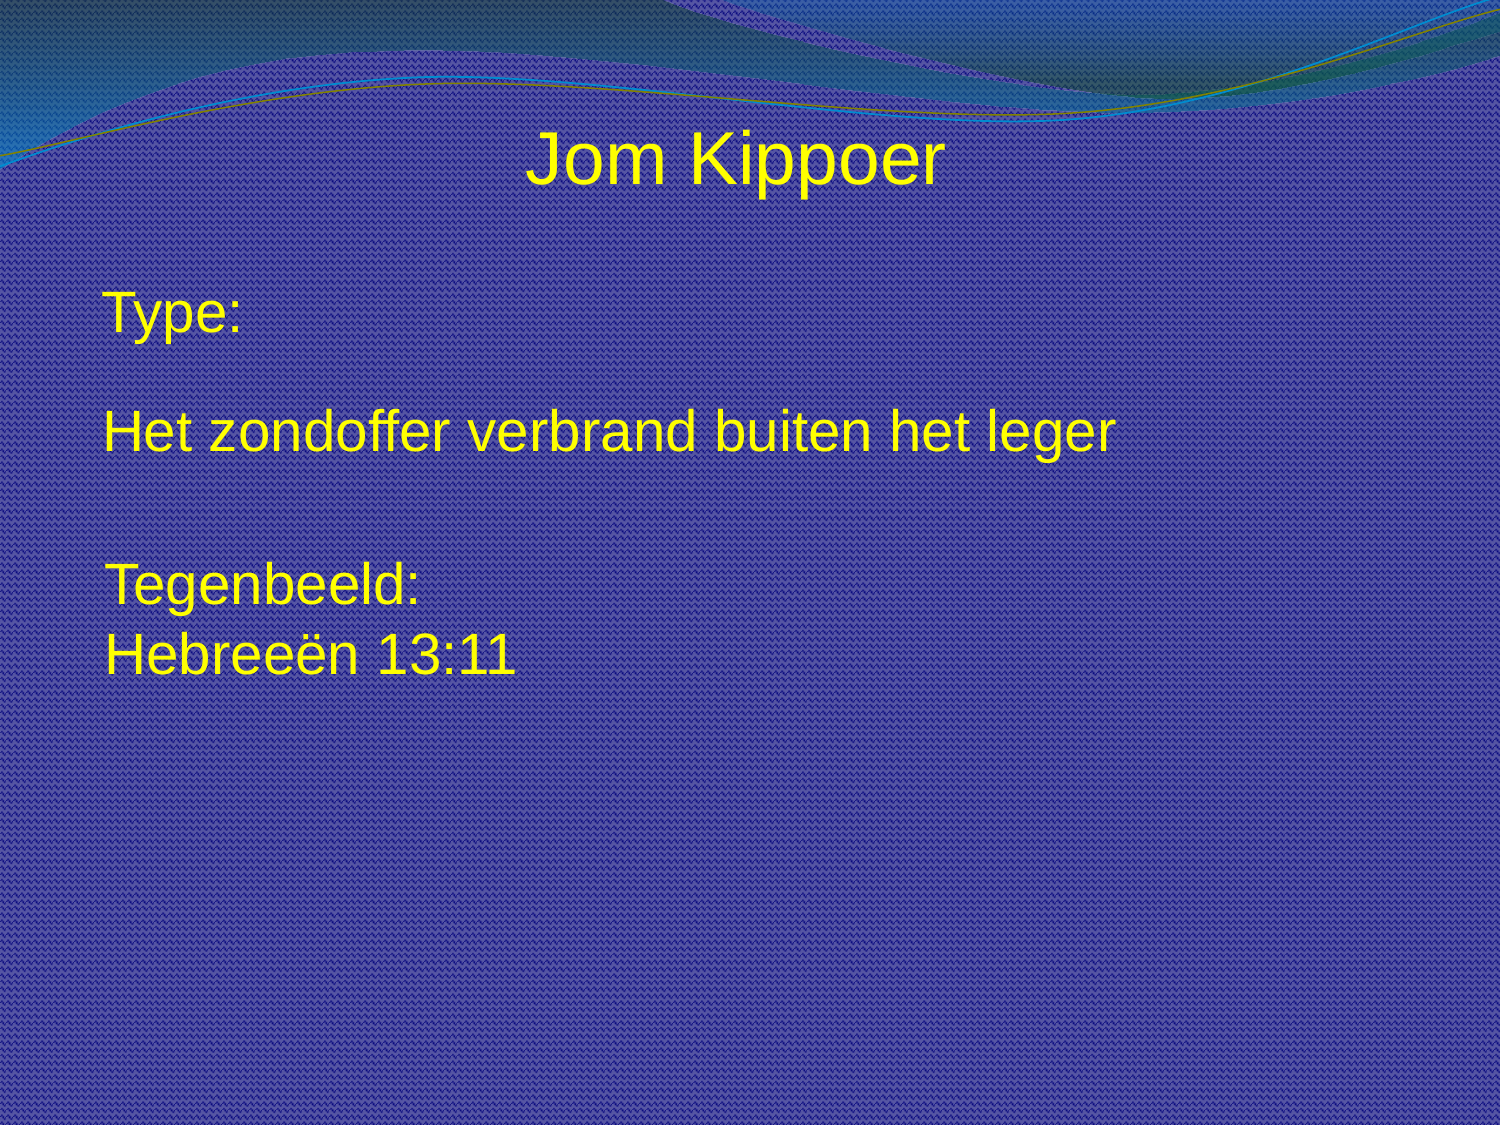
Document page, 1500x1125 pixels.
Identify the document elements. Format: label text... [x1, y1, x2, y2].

text_box Type: [86, 267, 1375, 352]
text_box Tegenbeeld: Hebreeën 13:11 [89, 538, 1378, 694]
text_box Jom Kippoer [230, 101, 1093, 207]
text_box Het zondoffer verbrand buiten het leger [87, 385, 1375, 471]
